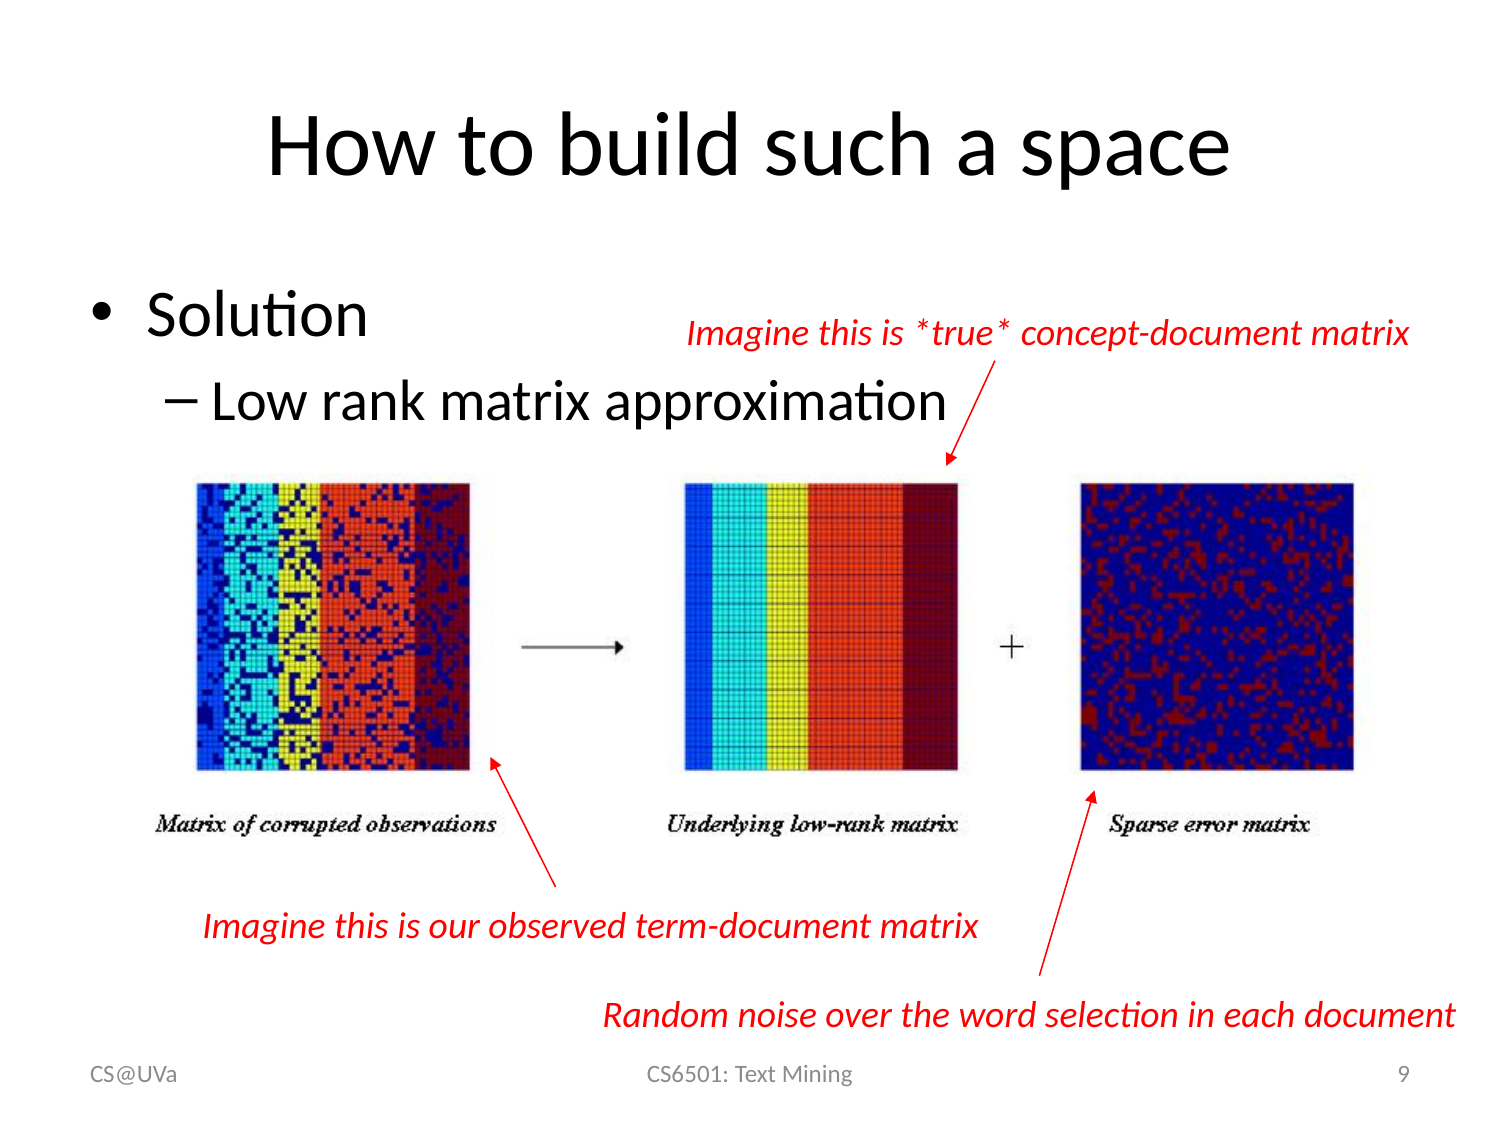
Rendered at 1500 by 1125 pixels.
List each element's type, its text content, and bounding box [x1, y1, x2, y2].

title How to build such a space [75, 45, 1425, 233]
picture [143, 448, 1382, 905]
slide_number 9 [1074, 1052, 1425, 1103]
list Solution Low rank matrix approximation [75, 262, 1425, 1005]
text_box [187, 756, 1010, 955]
footer CS6501: Text Mining [512, 1042, 988, 1103]
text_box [671, 300, 1494, 467]
slide_number CS@UVa [75, 1042, 425, 1103]
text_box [587, 790, 1494, 1044]
